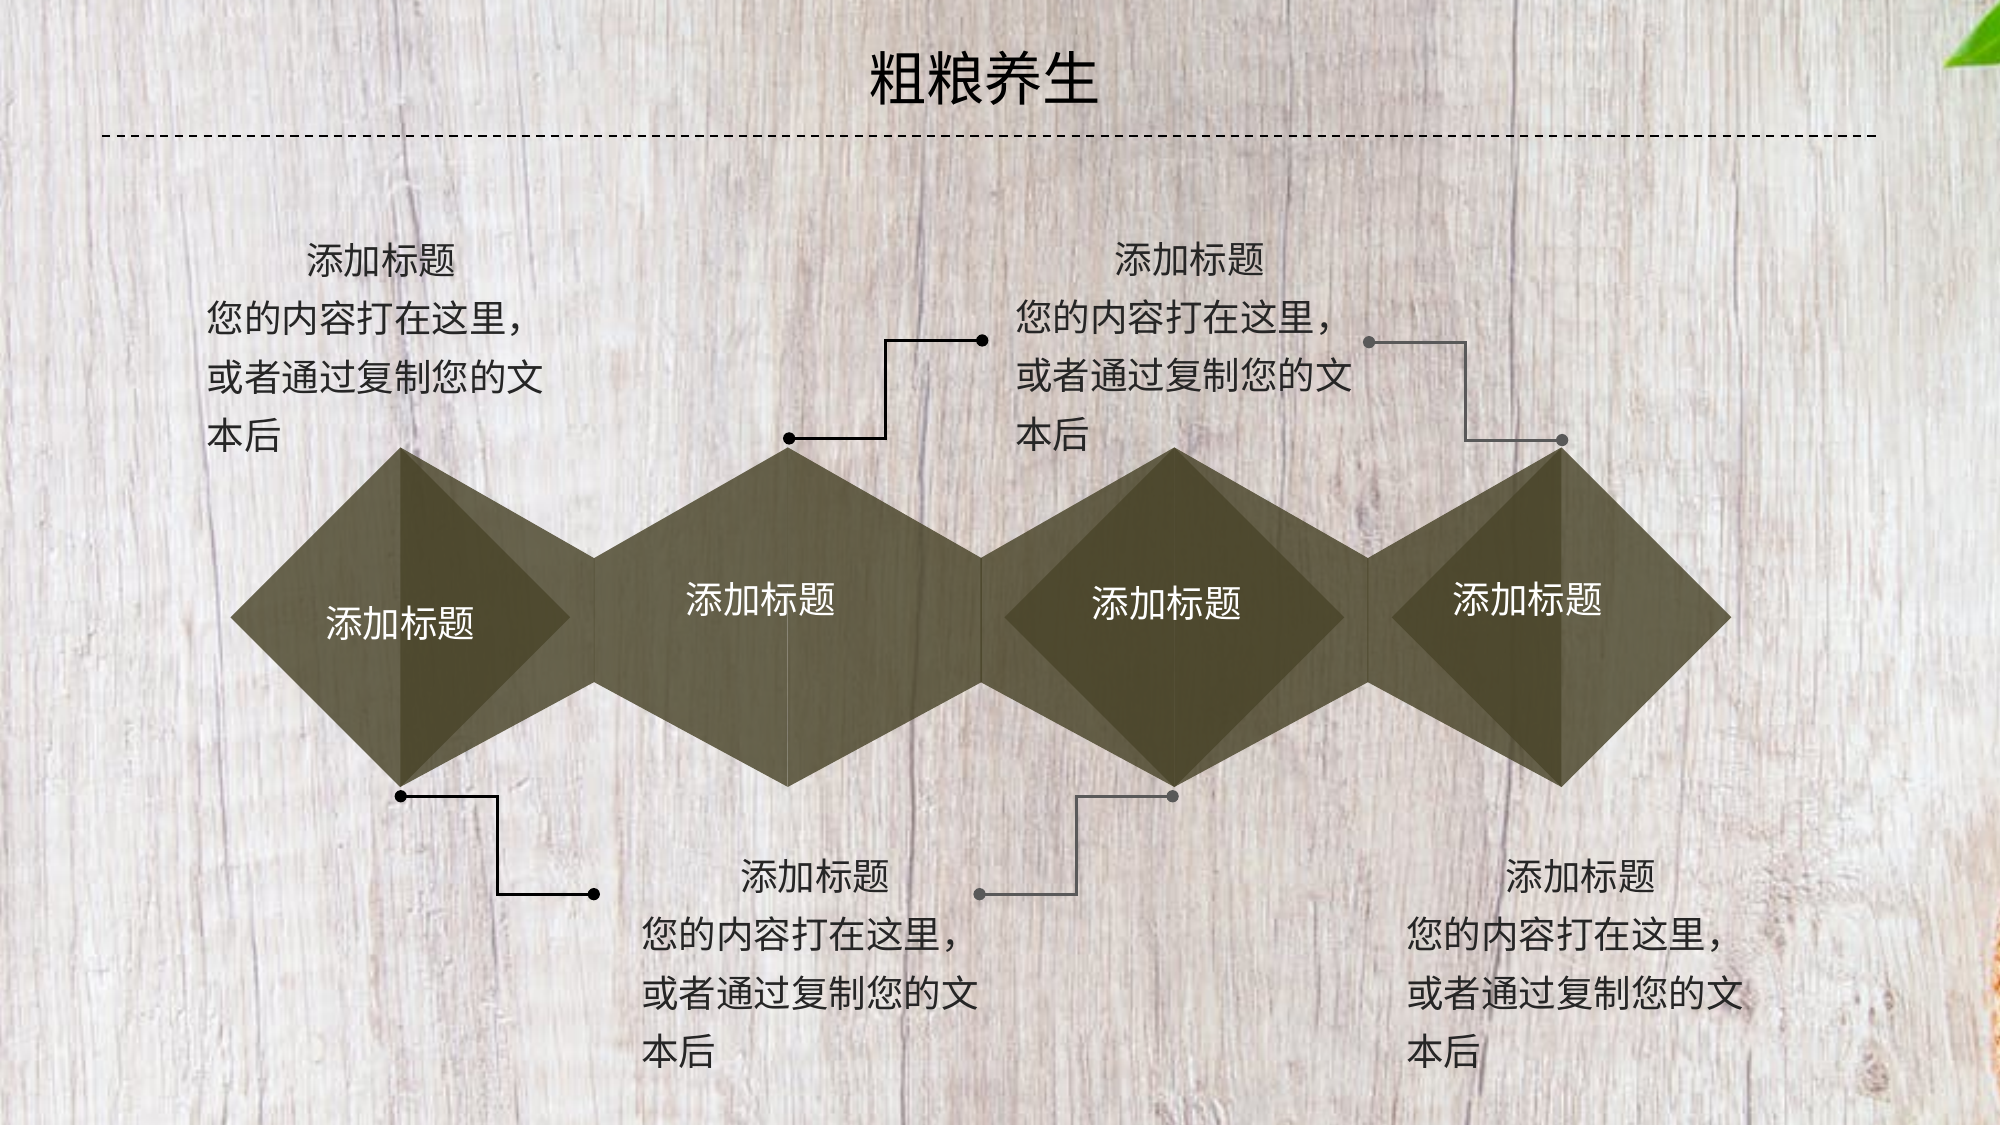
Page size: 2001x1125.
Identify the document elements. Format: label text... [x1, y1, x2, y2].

text_box [980, 448, 1173, 787]
text_box 添加标题 [1077, 572, 1257, 633]
text_box [1175, 447, 1367, 787]
text_box [401, 447, 594, 787]
text_box 添加标题 您的内容打在这里，或者通过复制您的文本后 [1000, 228, 1379, 396]
text_box [788, 447, 980, 787]
text_box 添加标题 [670, 568, 851, 629]
text_box 添加标题 您的内容打在这里，或者通过复制您的文本后 [1391, 845, 1770, 1013]
text_box 添加标题 您的内容打在这里，或者通过复制您的文本后 [192, 229, 571, 397]
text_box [788, 340, 983, 439]
picture [0, 0, 2000, 1125]
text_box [400, 795, 595, 895]
text_box 粗粮养生 [853, 34, 1117, 120]
text_box 添加标题 [1437, 568, 1618, 629]
text_box [1367, 449, 1560, 787]
text_box [230, 447, 571, 788]
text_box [1368, 341, 1563, 441]
text_box [1391, 448, 1732, 788]
text_box 添加标题 您的内容打在这里，或者通过复制您的文本后 [626, 845, 1005, 1013]
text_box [979, 795, 1173, 895]
text_box [1004, 447, 1345, 788]
text_box 添加标题 [310, 592, 491, 653]
text_box [593, 447, 788, 787]
